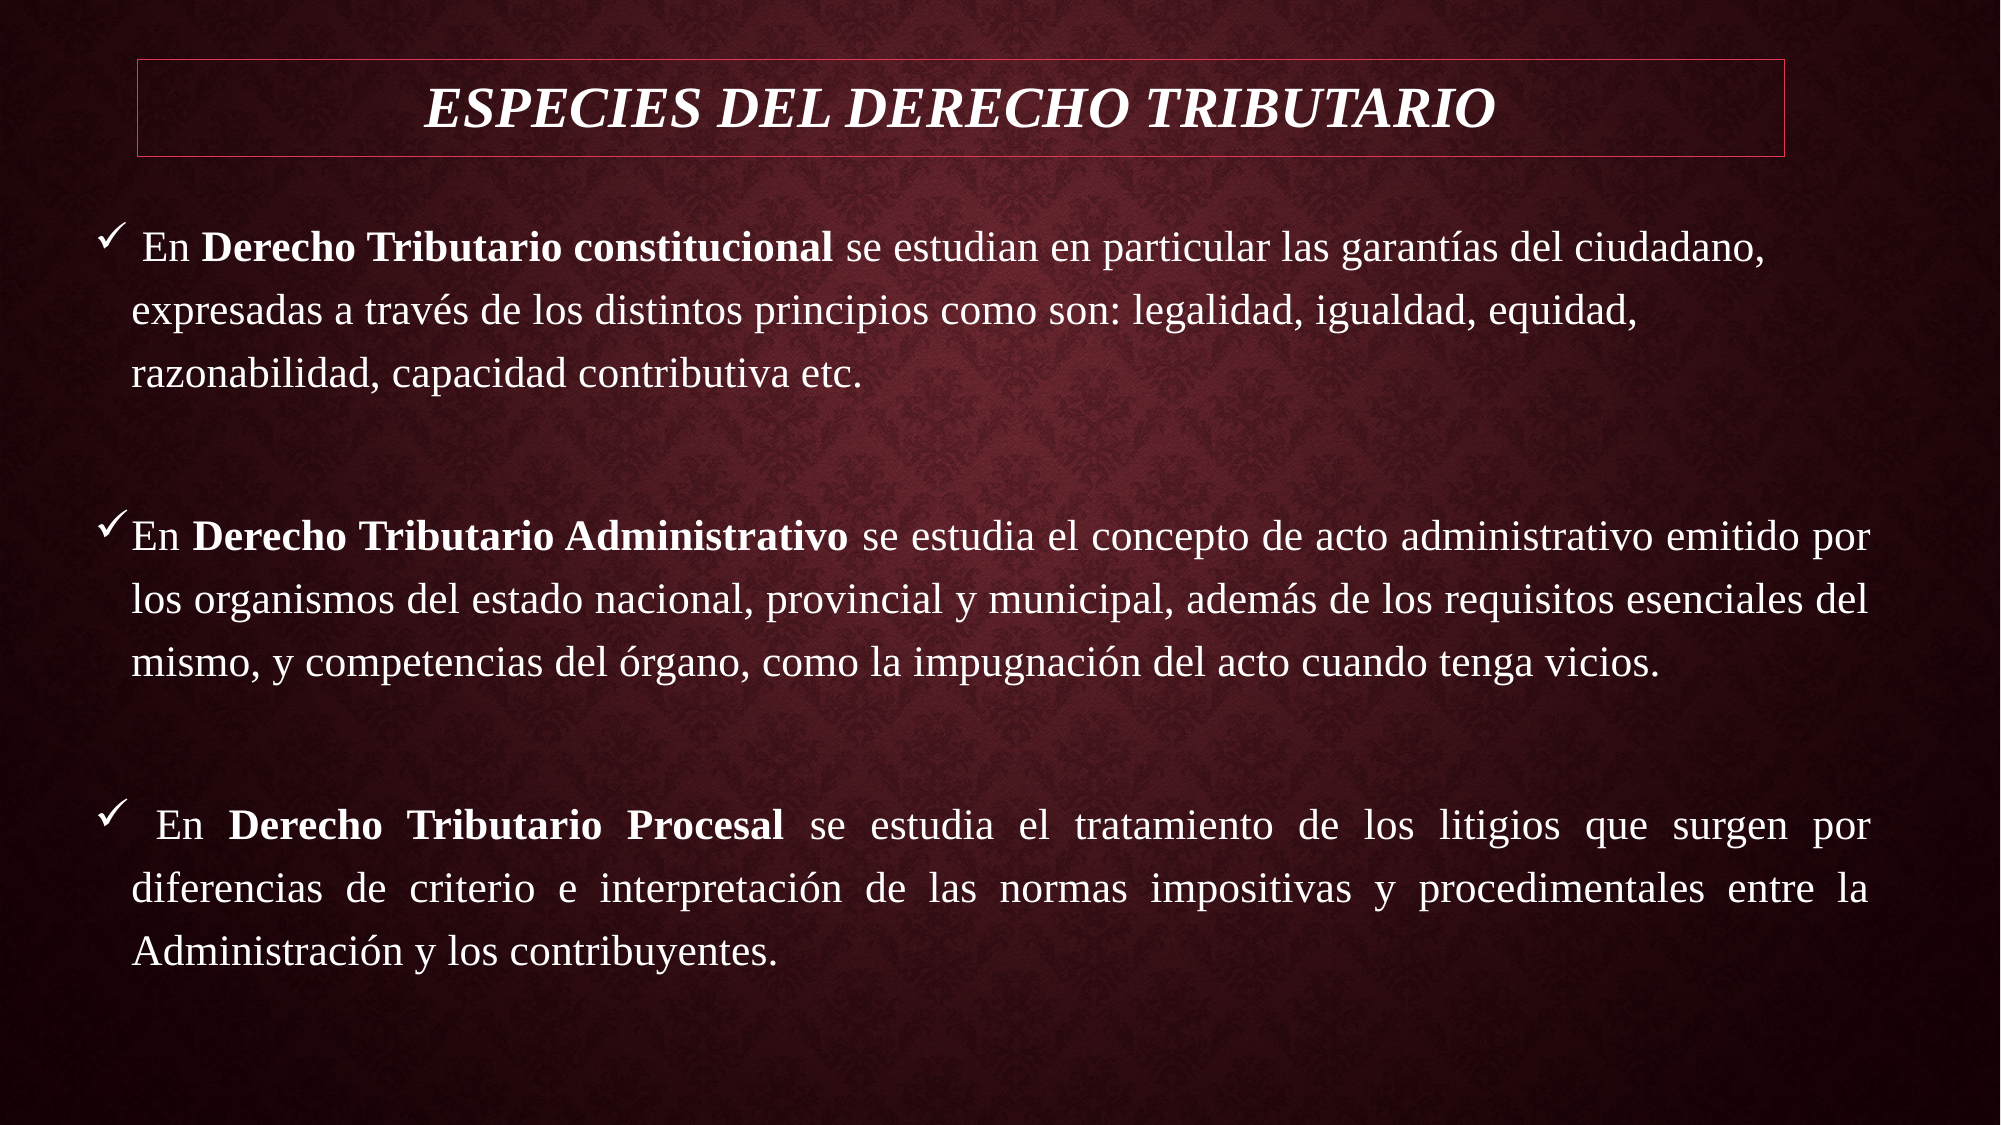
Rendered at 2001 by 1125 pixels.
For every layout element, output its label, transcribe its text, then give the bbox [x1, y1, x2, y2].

title Especies del derecho tributario [137, 59, 1785, 157]
list En Derecho Tributario constitucional se estudian en particular las garantías del ciudadano, expresadas a través de los distintos principios como son: legalidad, igualdad, equidad, razonabilidad, capacidad contributiva etc. En Derecho Tributario Administrativo se estudia el concepto de acto administrativo emitido por los organismos del estado nacional, provincial y municipal, además de los requisitos esenciales del mismo, y competencias del órgano, como la impugnación del acto cuando tenga vicios. En Derecho Tributario Procesal se estudia el tratamiento de los litigios que surgen por diferencias de criterio e interpretación de las normas impositivas y procedimentales entre la Administración y los contribuyentes. [79, 200, 1889, 1032]
